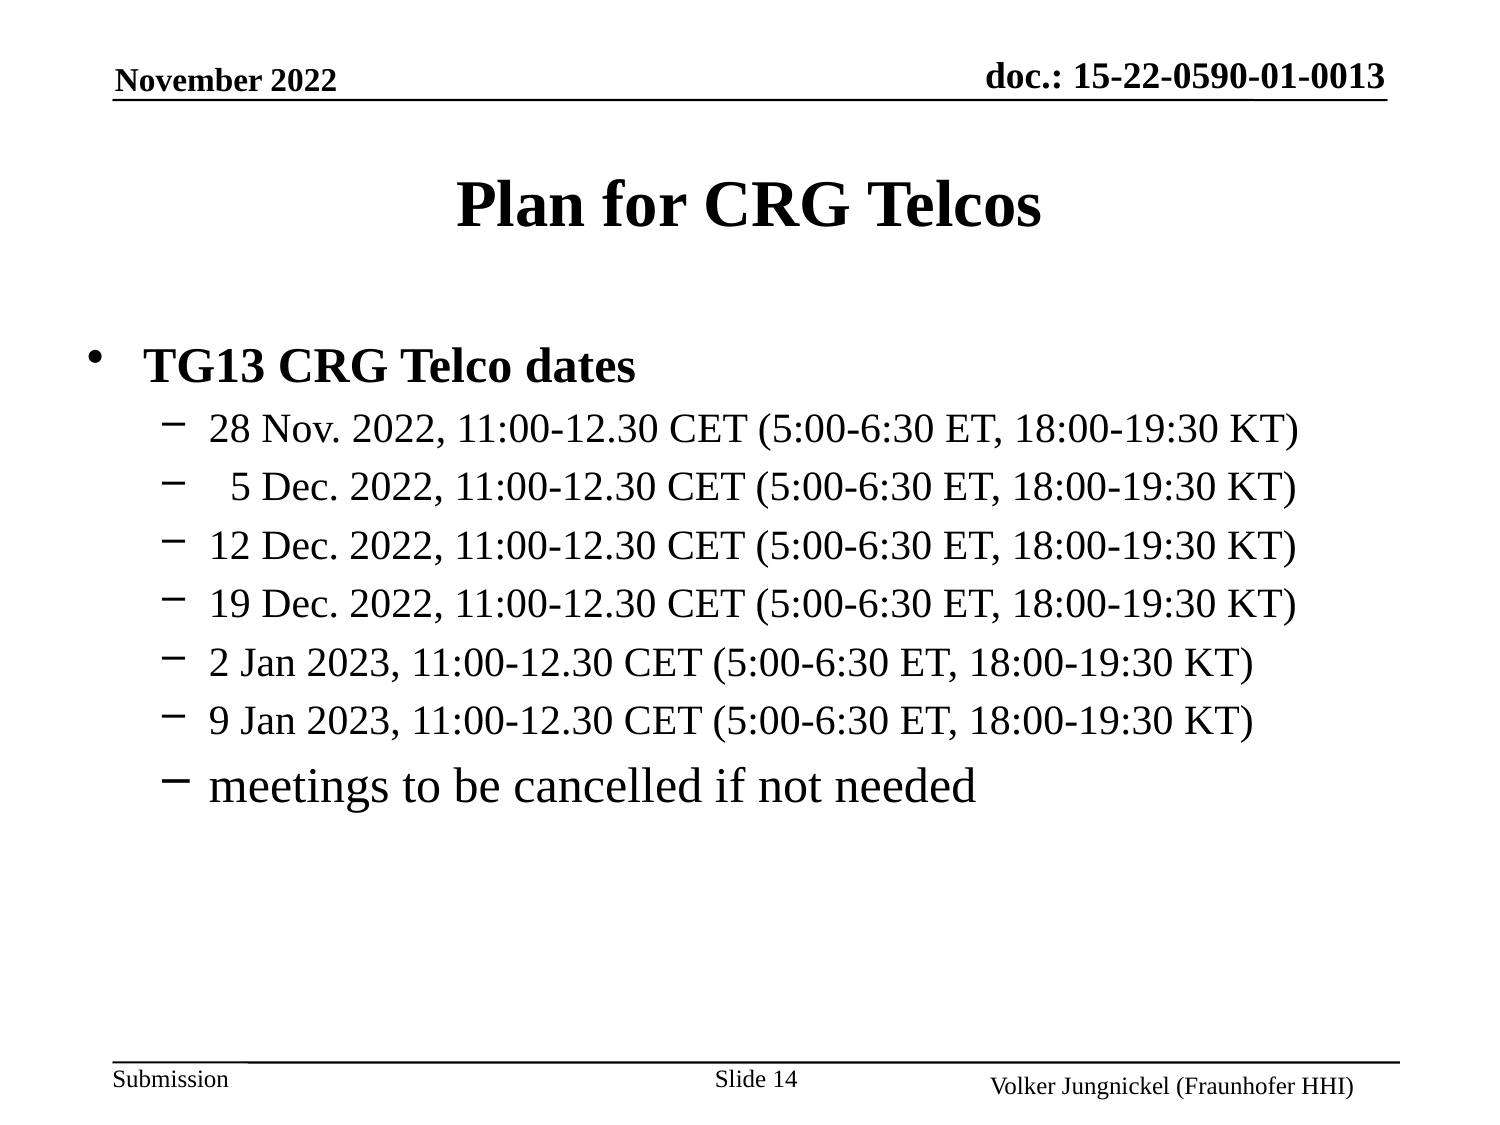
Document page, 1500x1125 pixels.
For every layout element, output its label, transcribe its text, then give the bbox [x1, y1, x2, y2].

list TG13 CRG Telco dates 28 Nov. 2022, 11:00-12.30 CET (5:00-6:30 ET, 18:00-19:30 KT) 5 Dec. 2022, 11:00-12.30 CET (5:00-6:30 ET, 18:00-19:30 KT) 12 Dec. 2022, 11:00-12.30 CET (5:00-6:30 ET, 18:00-19:30 KT) 19 Dec. 2022, 11:00-12.30 CET (5:00-6:30 ET, 18:00-19:30 KT) 2 Jan 2023, 11:00-12.30 CET (5:00-6:30 ET, 18:00-19:30 KT) 9 Jan 2023, 11:00-12.30 CET (5:00-6:30 ET, 18:00-19:30 KT) meetings to be cancelled if not needed [62, 324, 1463, 700]
slide_number Slide 14 [711, 1061, 801, 1093]
title Plan for CRG Telcos [112, 112, 1388, 288]
footer Volker Jungnickel (Fraunhofer HHI) [975, 1062, 1402, 1100]
